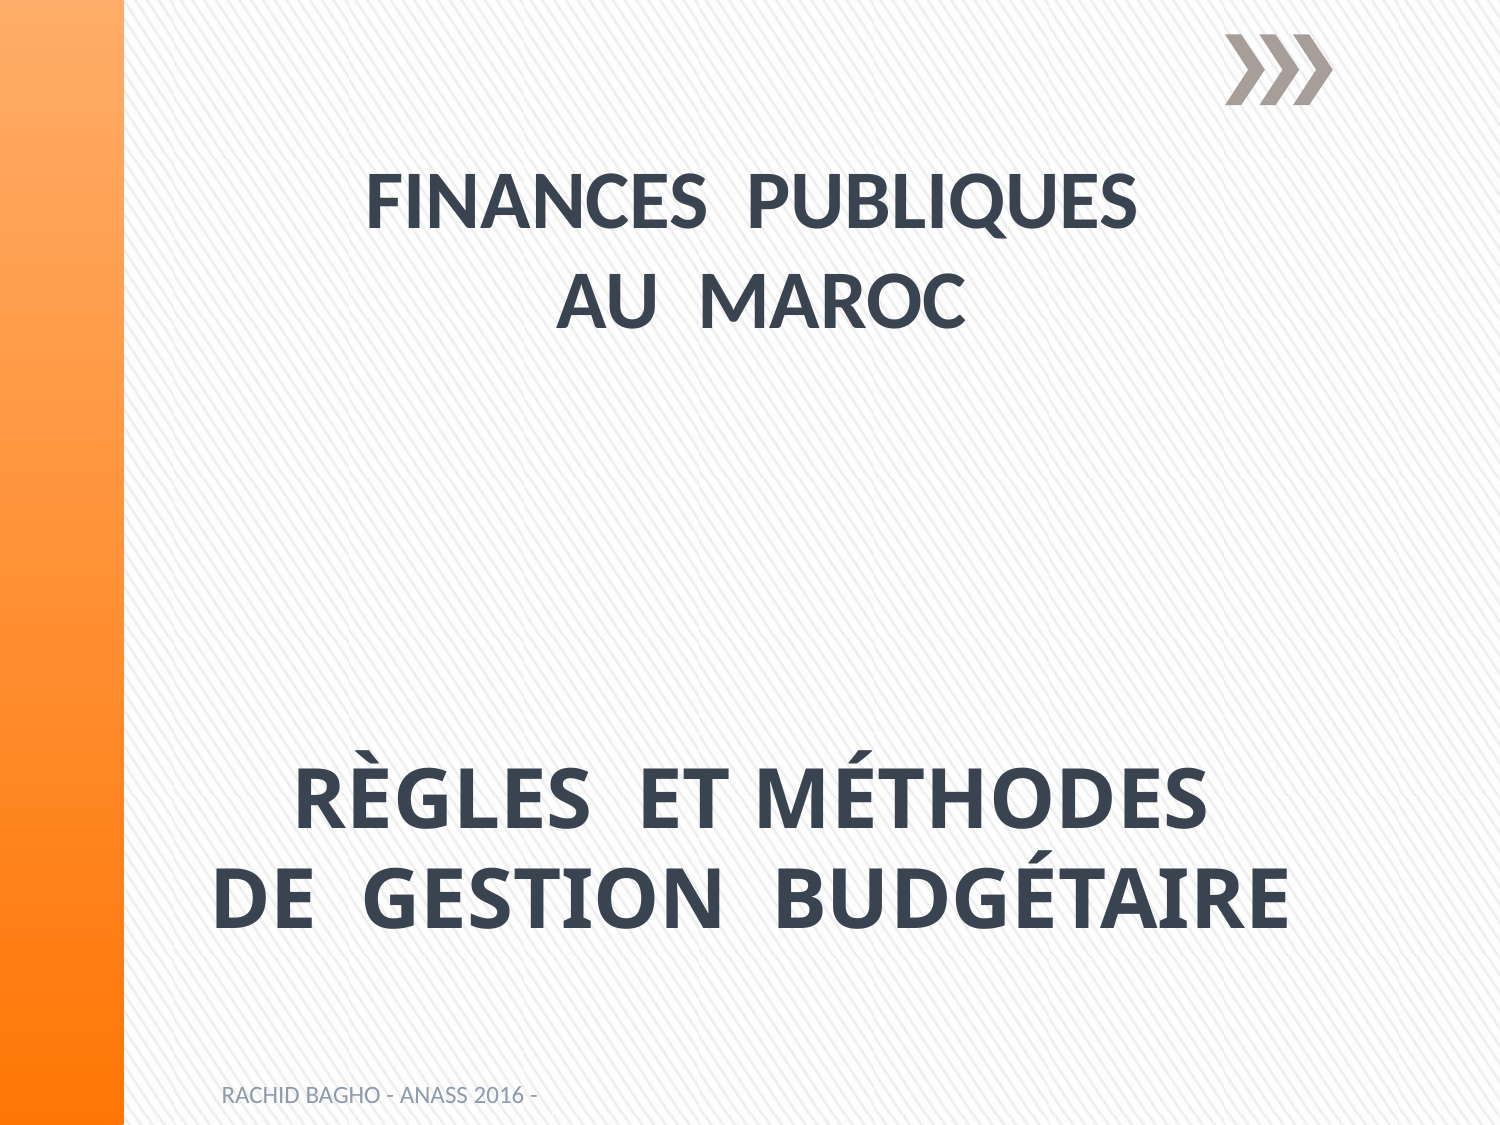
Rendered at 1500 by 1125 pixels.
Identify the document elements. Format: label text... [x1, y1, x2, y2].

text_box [0, 281, 123, 285]
title FINANCES PUBLIQUES AU MAROC RÈGLES ET MÉTHODES DE GESTION BUDGÉTAIRE [159, 527, 1365, 953]
footer RACHID BAGHO - ANASS 2016 - [206, 1074, 1382, 1113]
